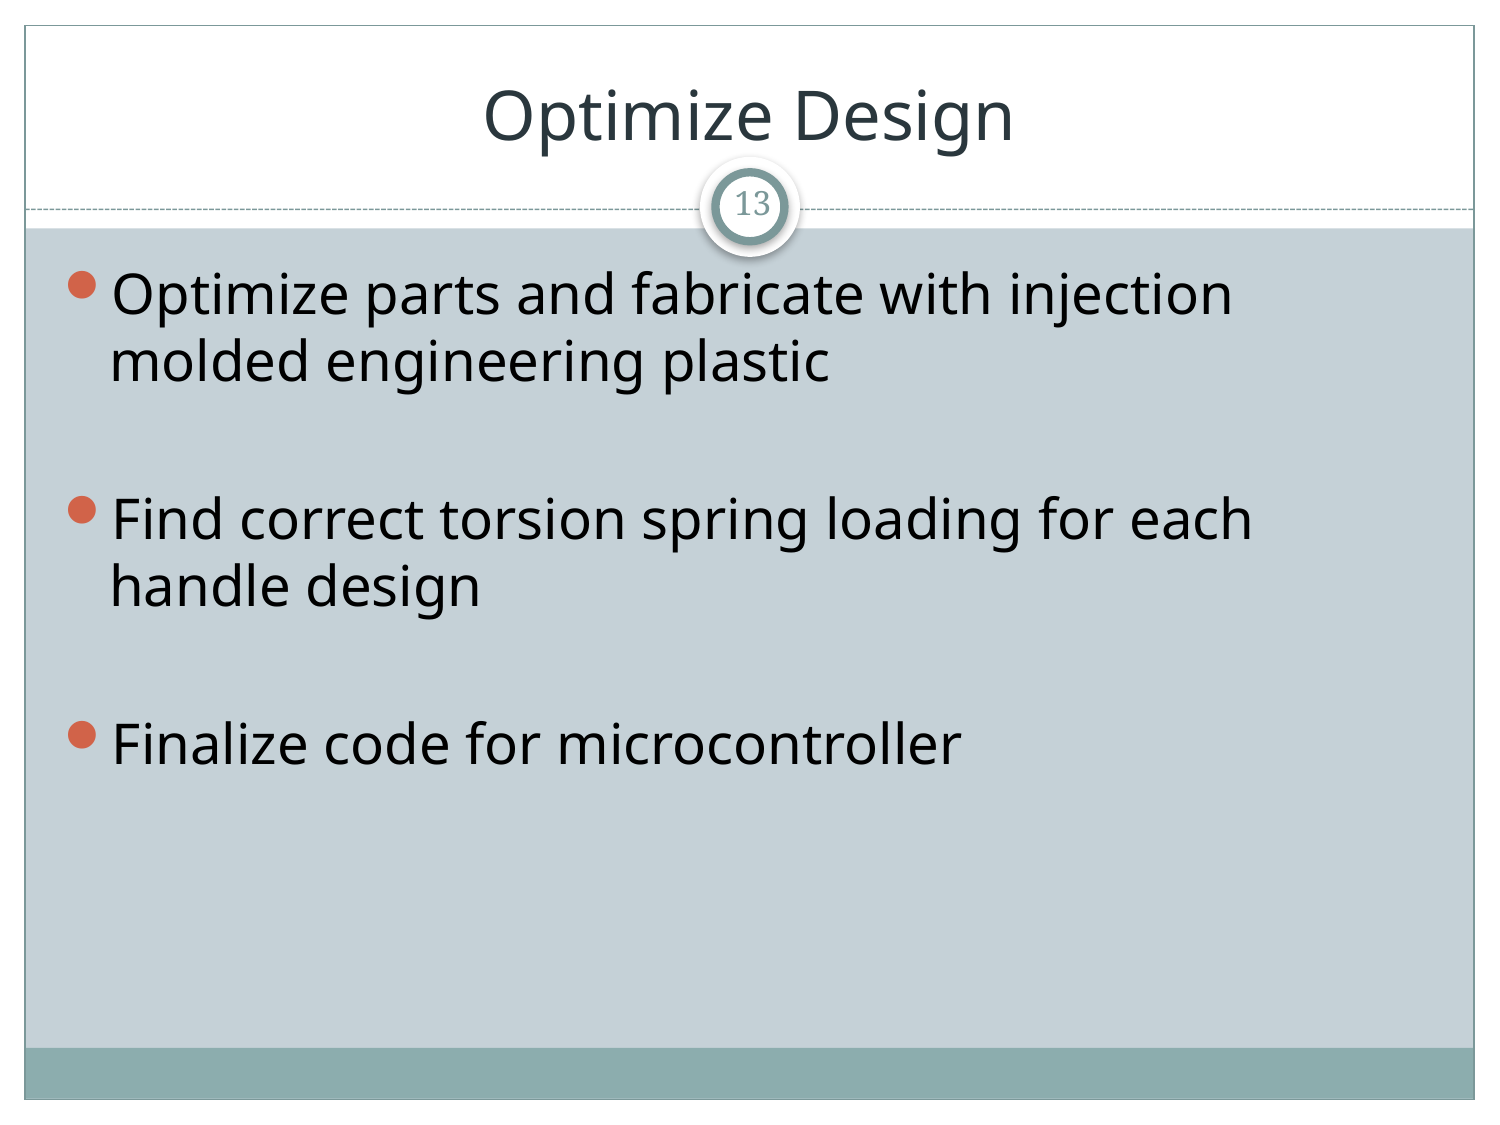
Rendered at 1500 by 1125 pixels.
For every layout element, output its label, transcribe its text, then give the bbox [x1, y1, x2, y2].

title Optimize Design [49, 37, 1450, 162]
list Optimize parts and fabricate with injection molded engineering plastic Find correct torsion spring loading for each handle design Finalize code for microcontroller [49, 250, 1445, 1001]
slide_number 13 [715, 168, 791, 241]
